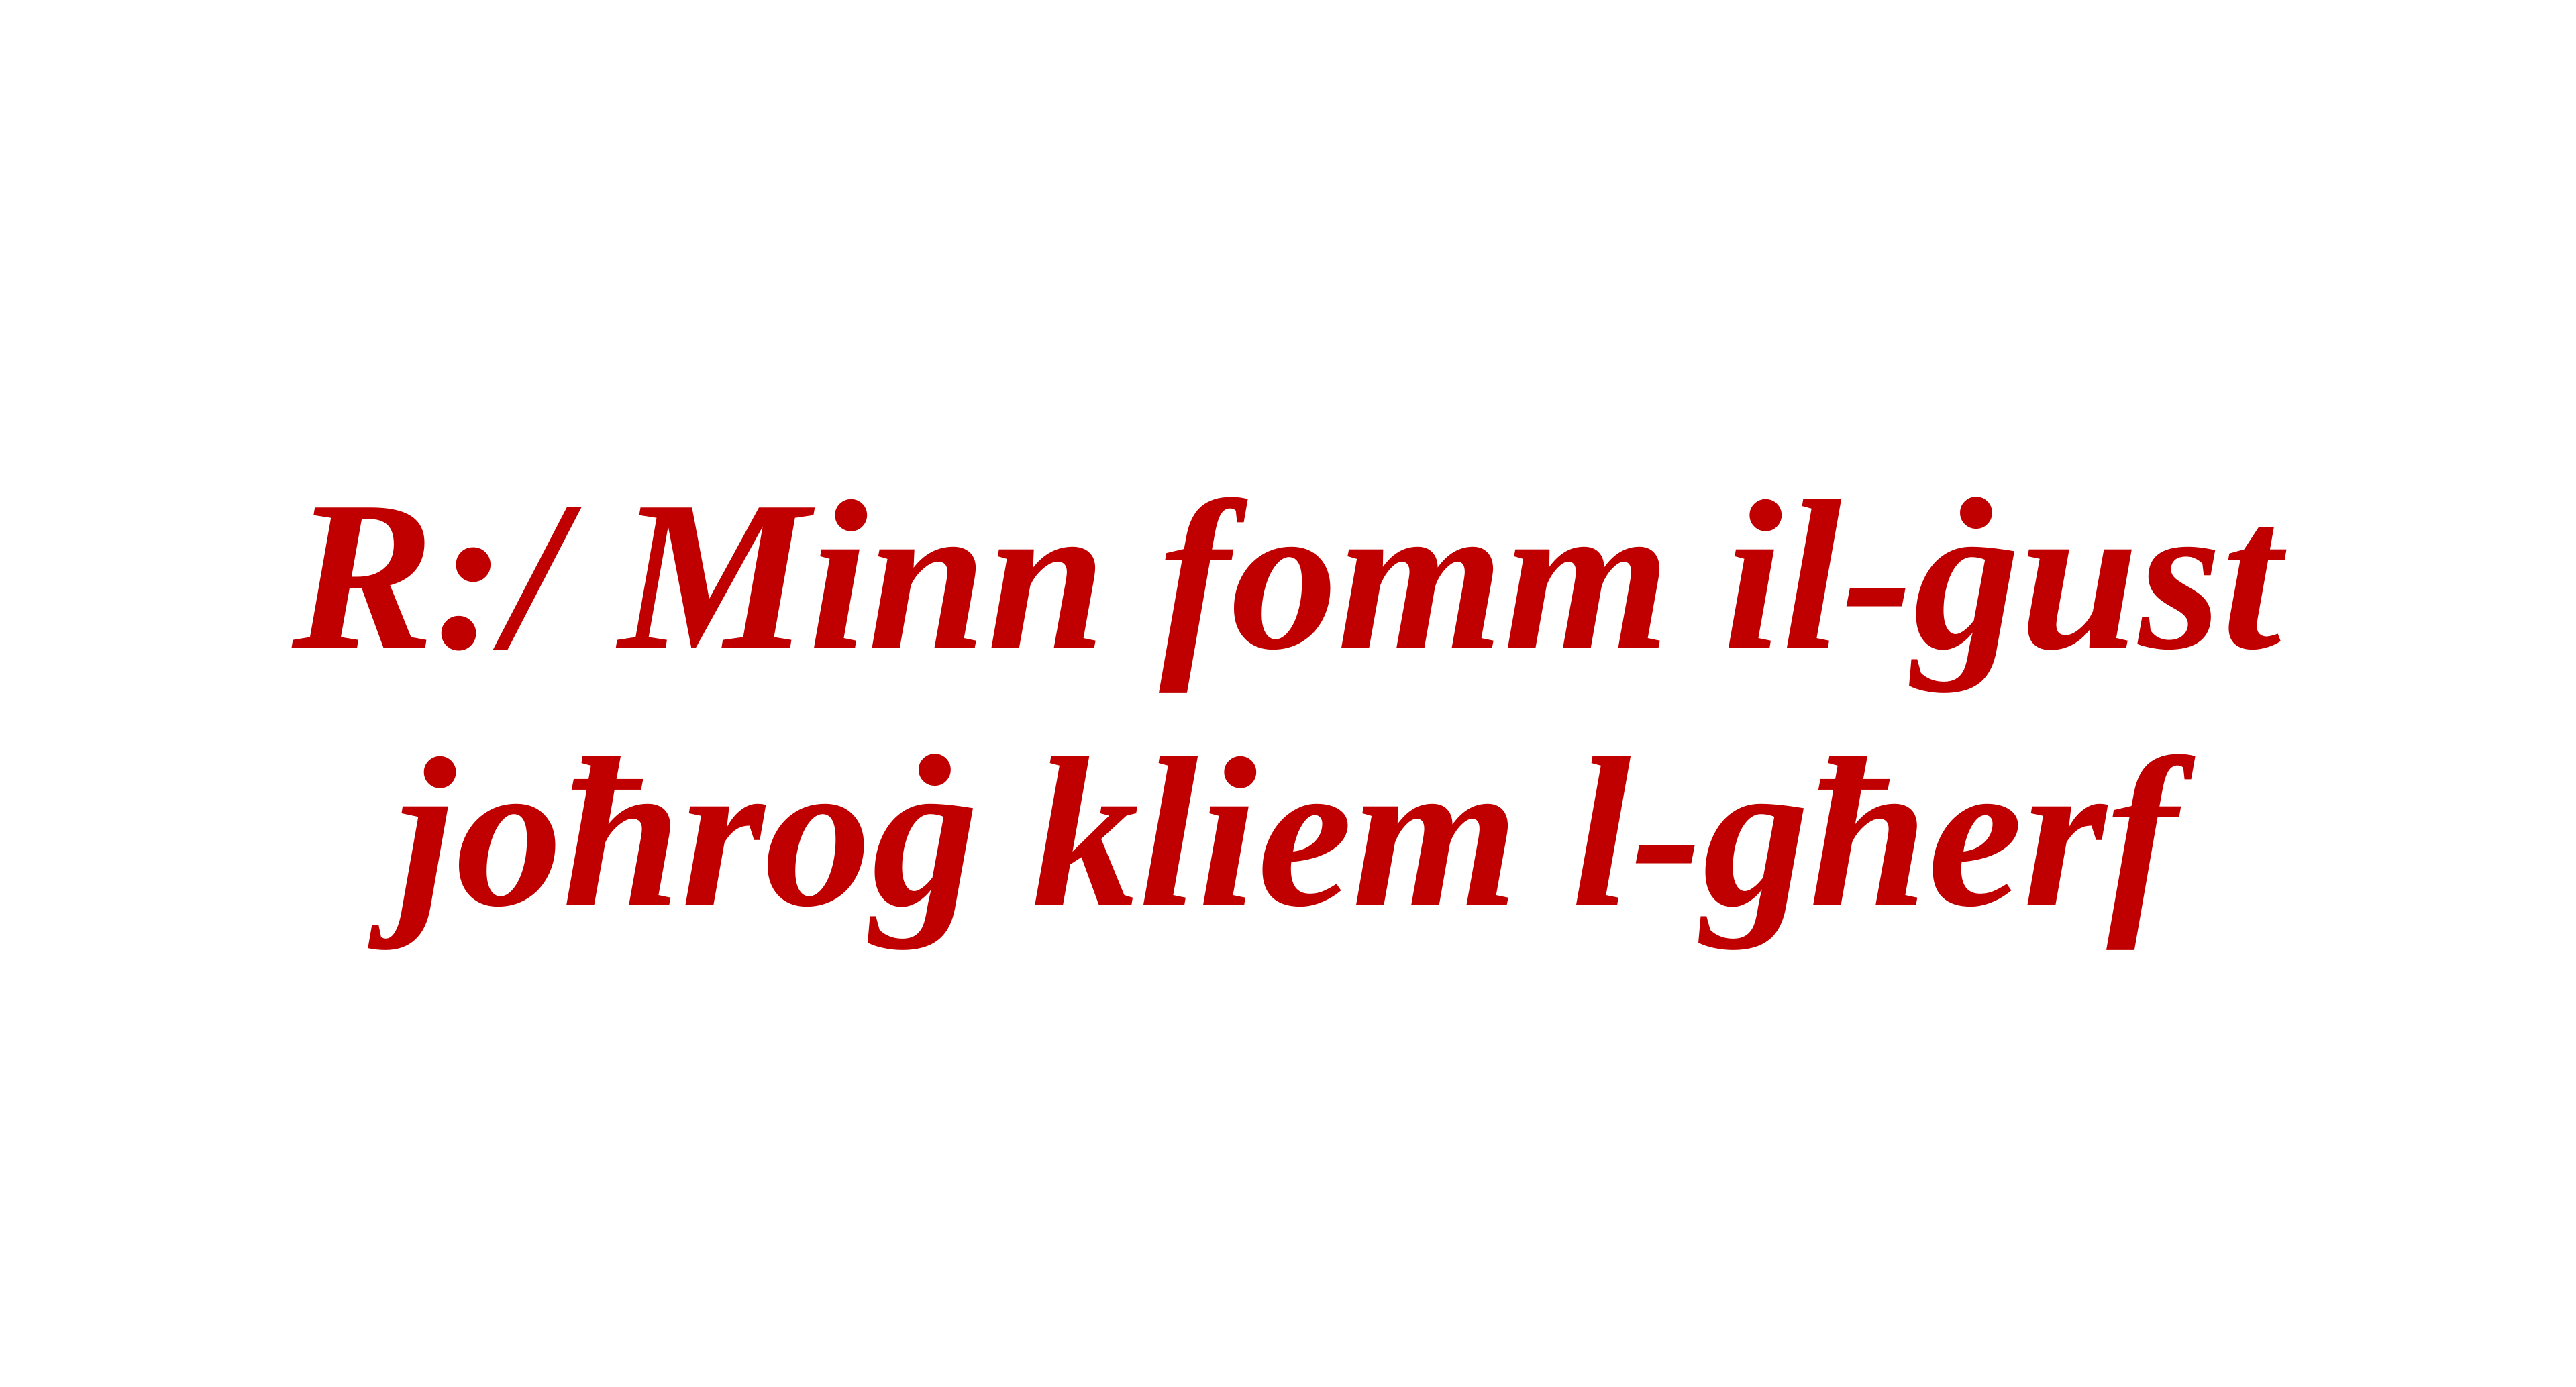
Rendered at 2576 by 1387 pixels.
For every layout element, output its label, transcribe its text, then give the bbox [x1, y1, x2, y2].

text_box R:/ Minn fomm il-ġust joħroġ kliem l-għerf [100, 423, 2476, 959]
